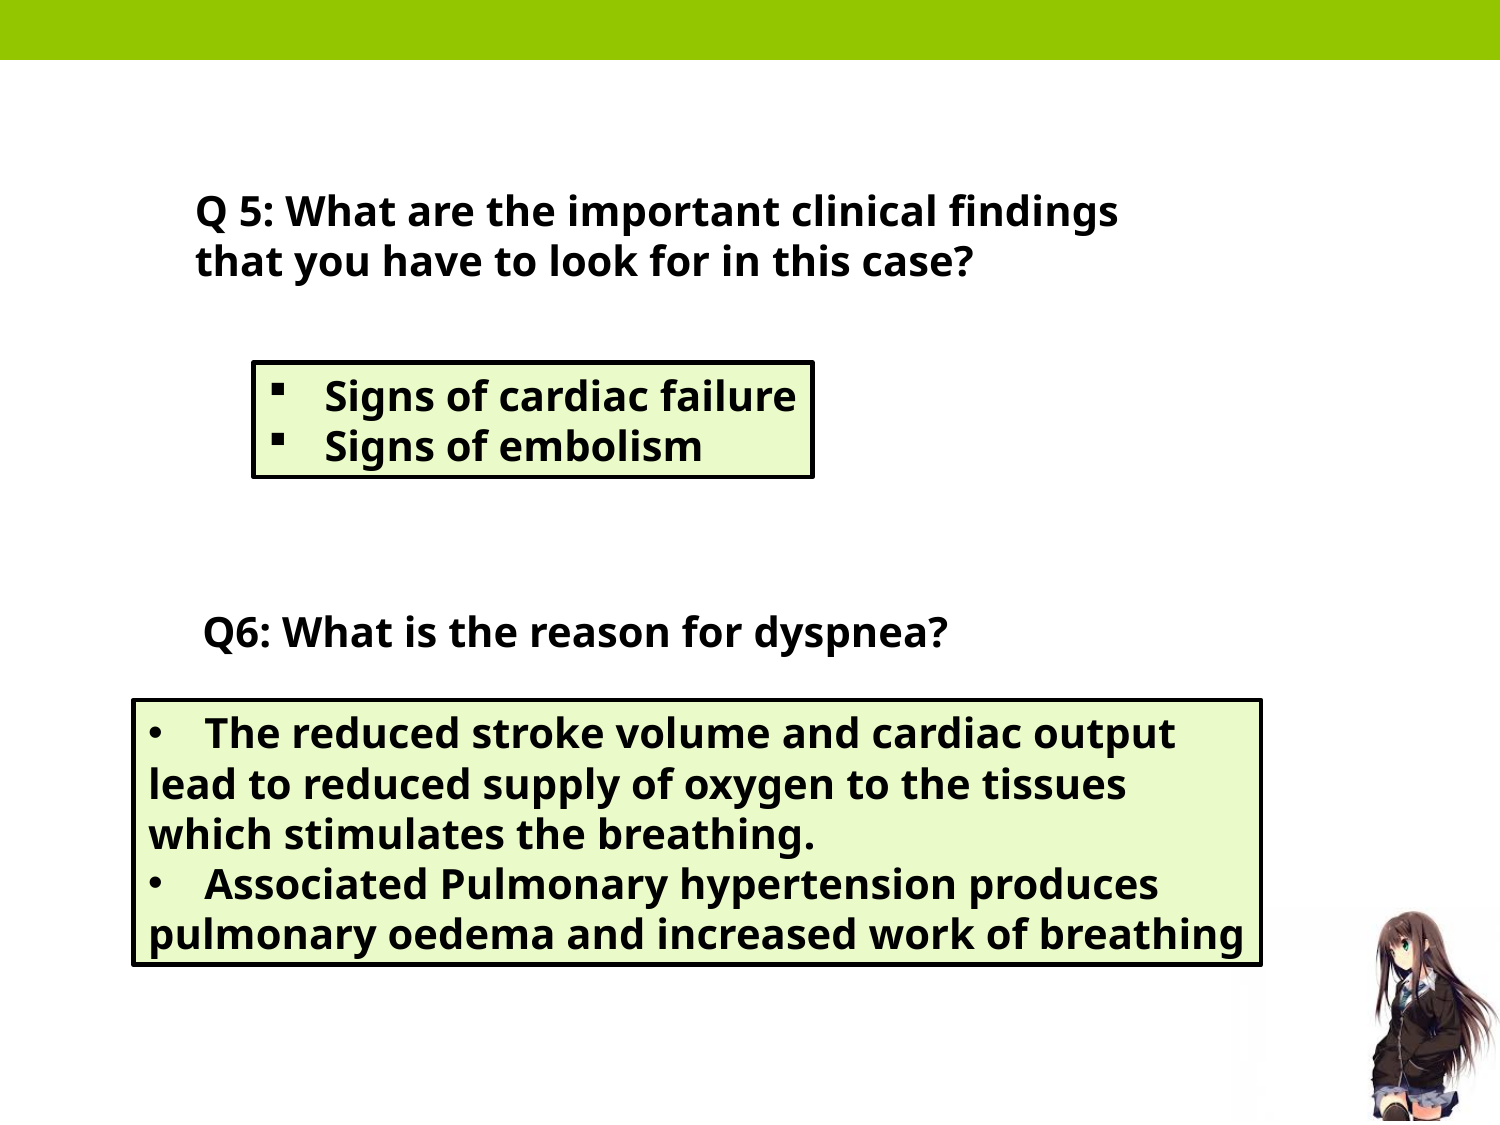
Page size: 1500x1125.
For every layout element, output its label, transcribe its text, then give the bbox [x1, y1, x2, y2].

picture [1230, 906, 1500, 1121]
text_box The reduced stroke volume and cardiac output lead to reduced supply of oxygen to the tissues which stimulates the breathing. Associated Pulmonary hypertension produces pulmonary oedema and increased work of breathing [133, 699, 1261, 965]
text_box Signs of cardiac failure Signs of embolism [253, 362, 813, 478]
text_box Q 5: What are the important clinical findings that you have to look for in this case? [180, 177, 1146, 292]
text_box Q6: What is the reason for dyspnea? [187, 597, 964, 663]
